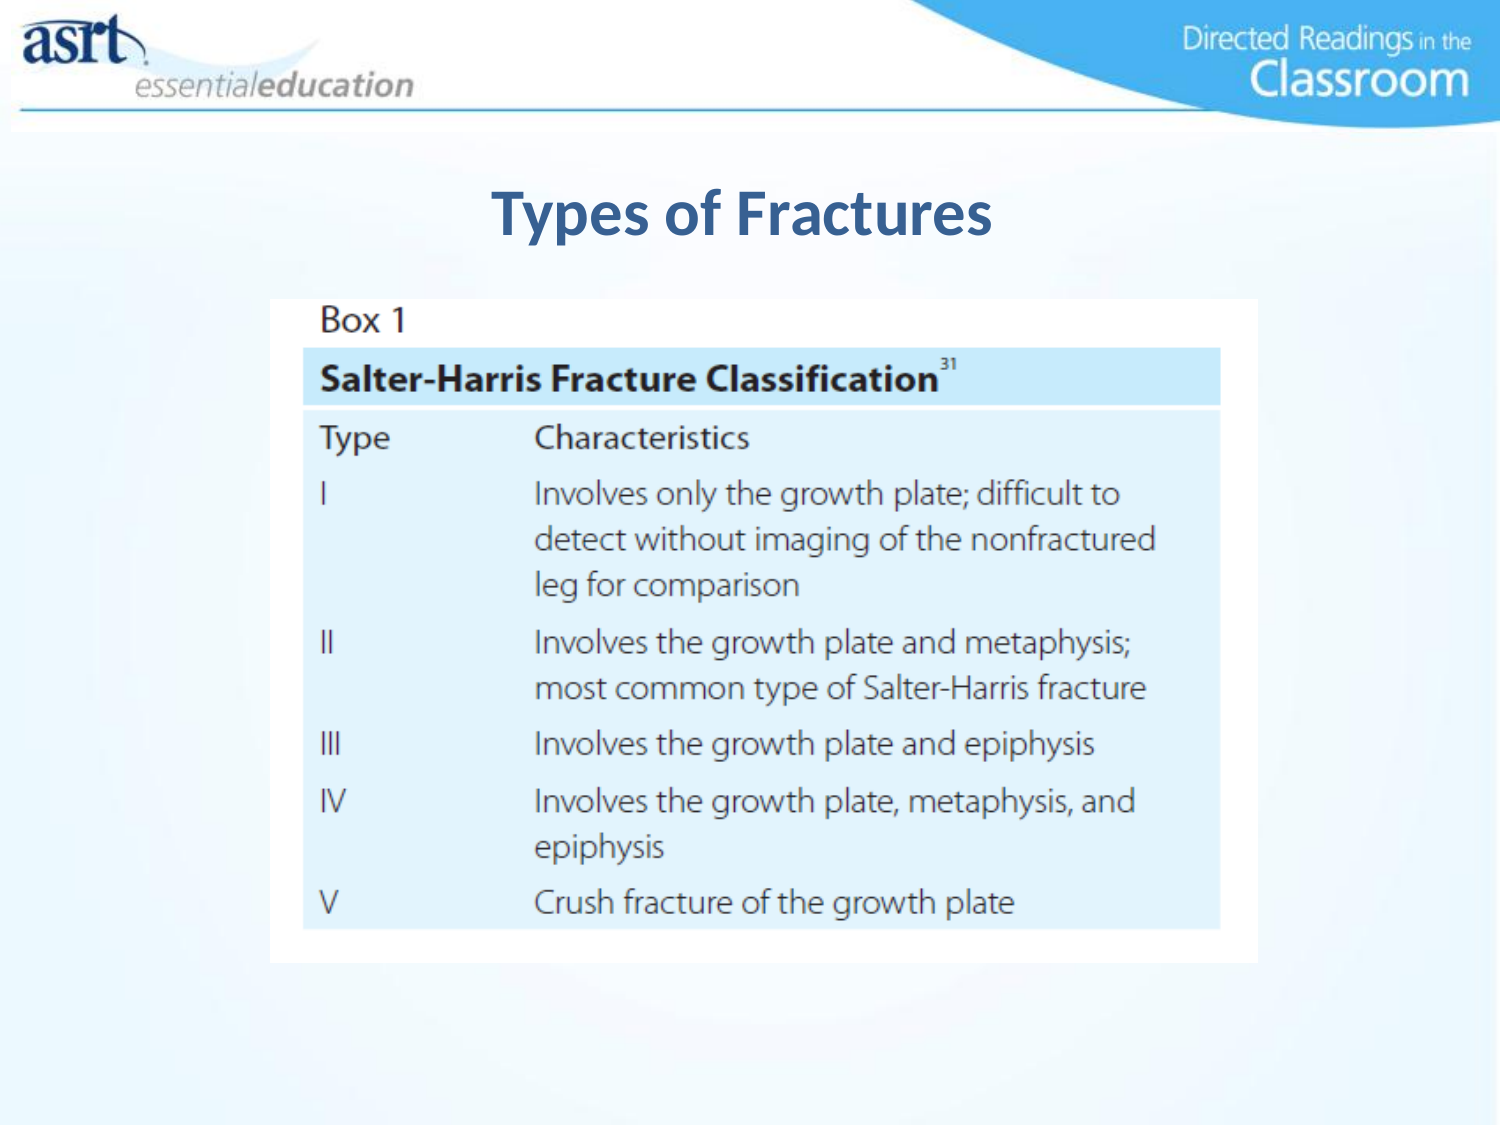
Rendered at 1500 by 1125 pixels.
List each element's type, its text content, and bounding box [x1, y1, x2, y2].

title Types of Fractures [75, 115, 1425, 303]
picture [0, 0, 1500, 1125]
